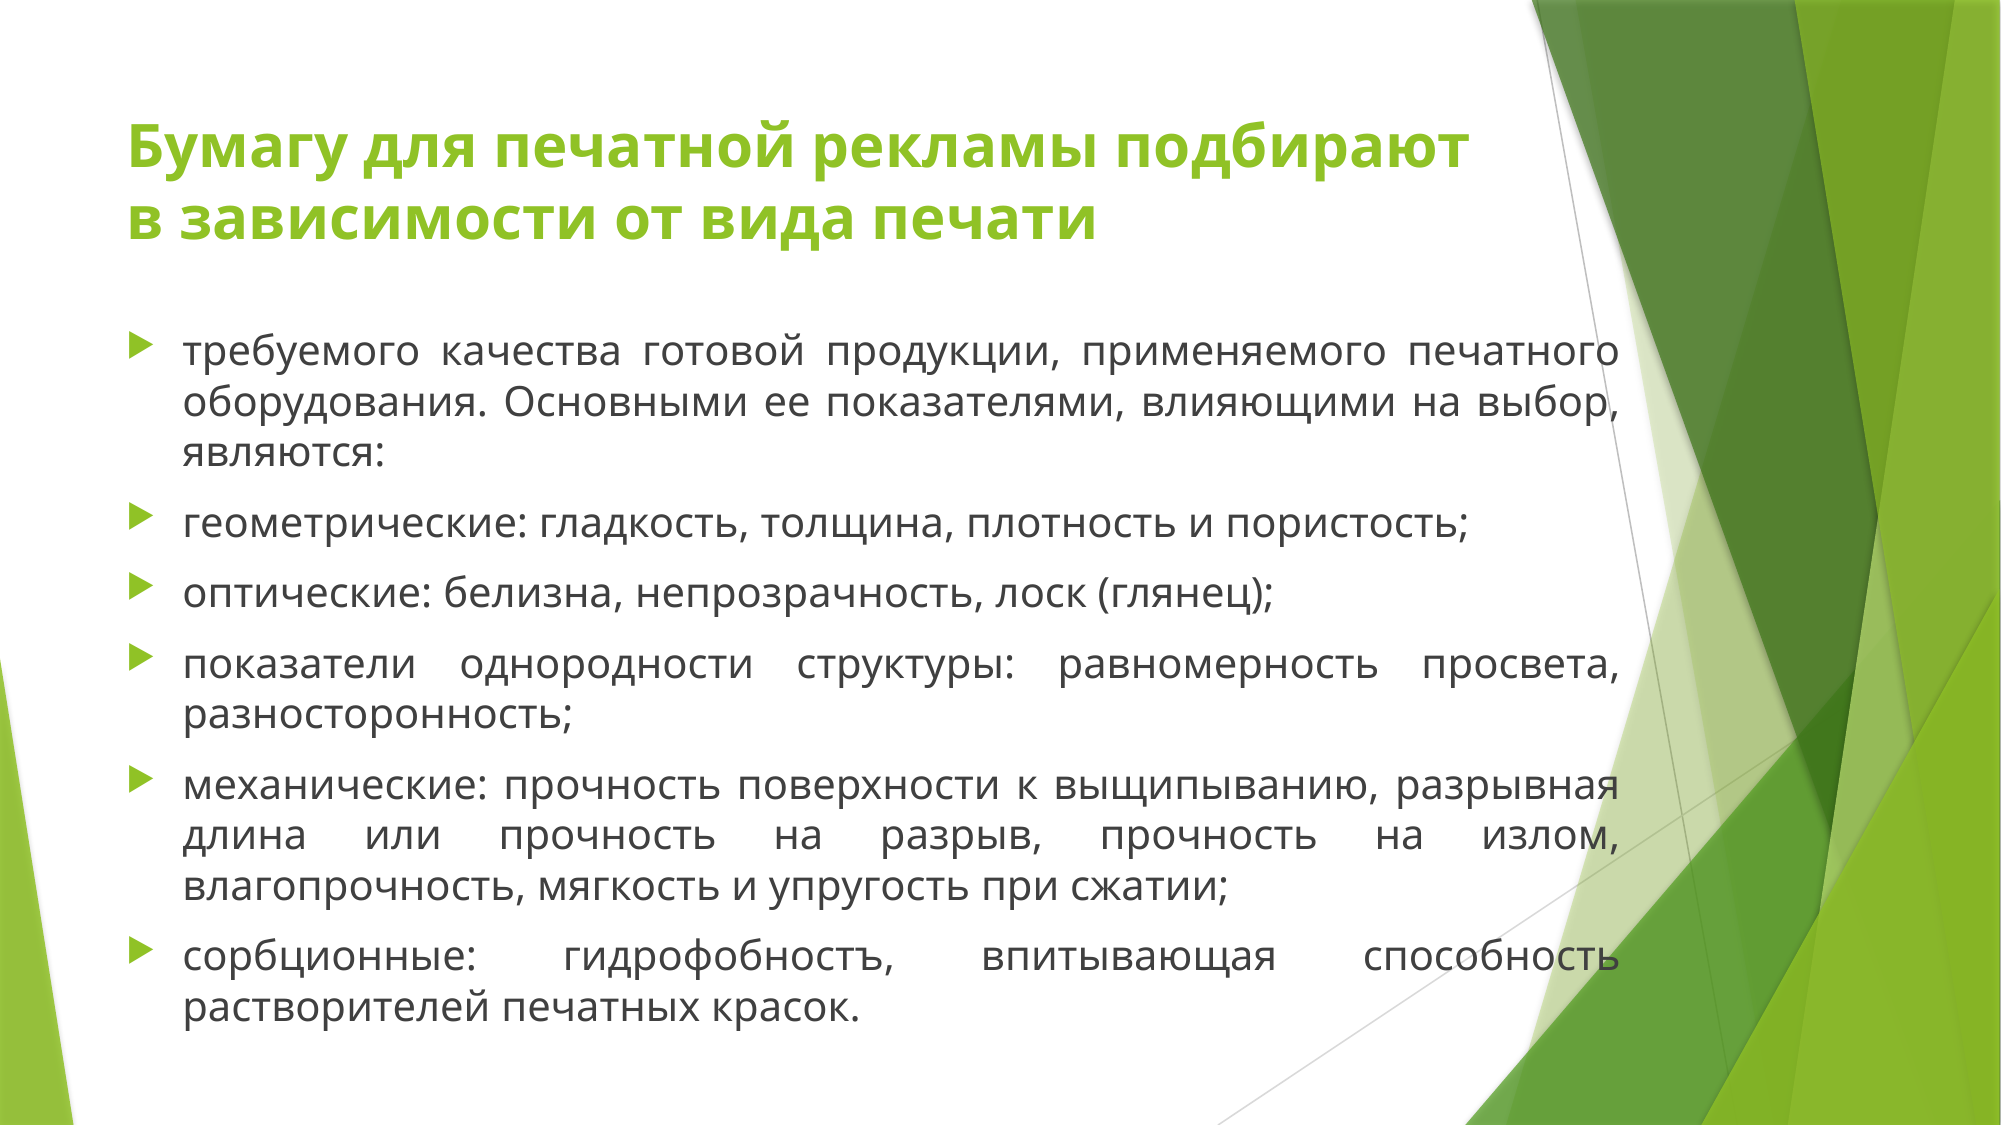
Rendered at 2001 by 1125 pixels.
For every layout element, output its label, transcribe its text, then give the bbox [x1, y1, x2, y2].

title Бумагу для печатной рекламы подбирают в зависимости от вида печати [111, 99, 1522, 316]
list требуемого качества готовой продукции, применяемого печатного оборудования. Основными ее показателями, влияющими на выбор, являются: геометрические: гладкость, толщина, плотность и пористость; оптические: белизна, непрозрачность, лоск (глянец); показатели однородности структуры: равномерность просвета, разносторонность; механические: прочность поверхности к выщипыванию, разрывная длина или прочность на разрыв, прочность на излом, влагопрочность, мягкость и упругость при сжатии; сорбционные: гидрофобностъ, впитывающая способность растворителей печатных красок. [111, 316, 1636, 1067]
